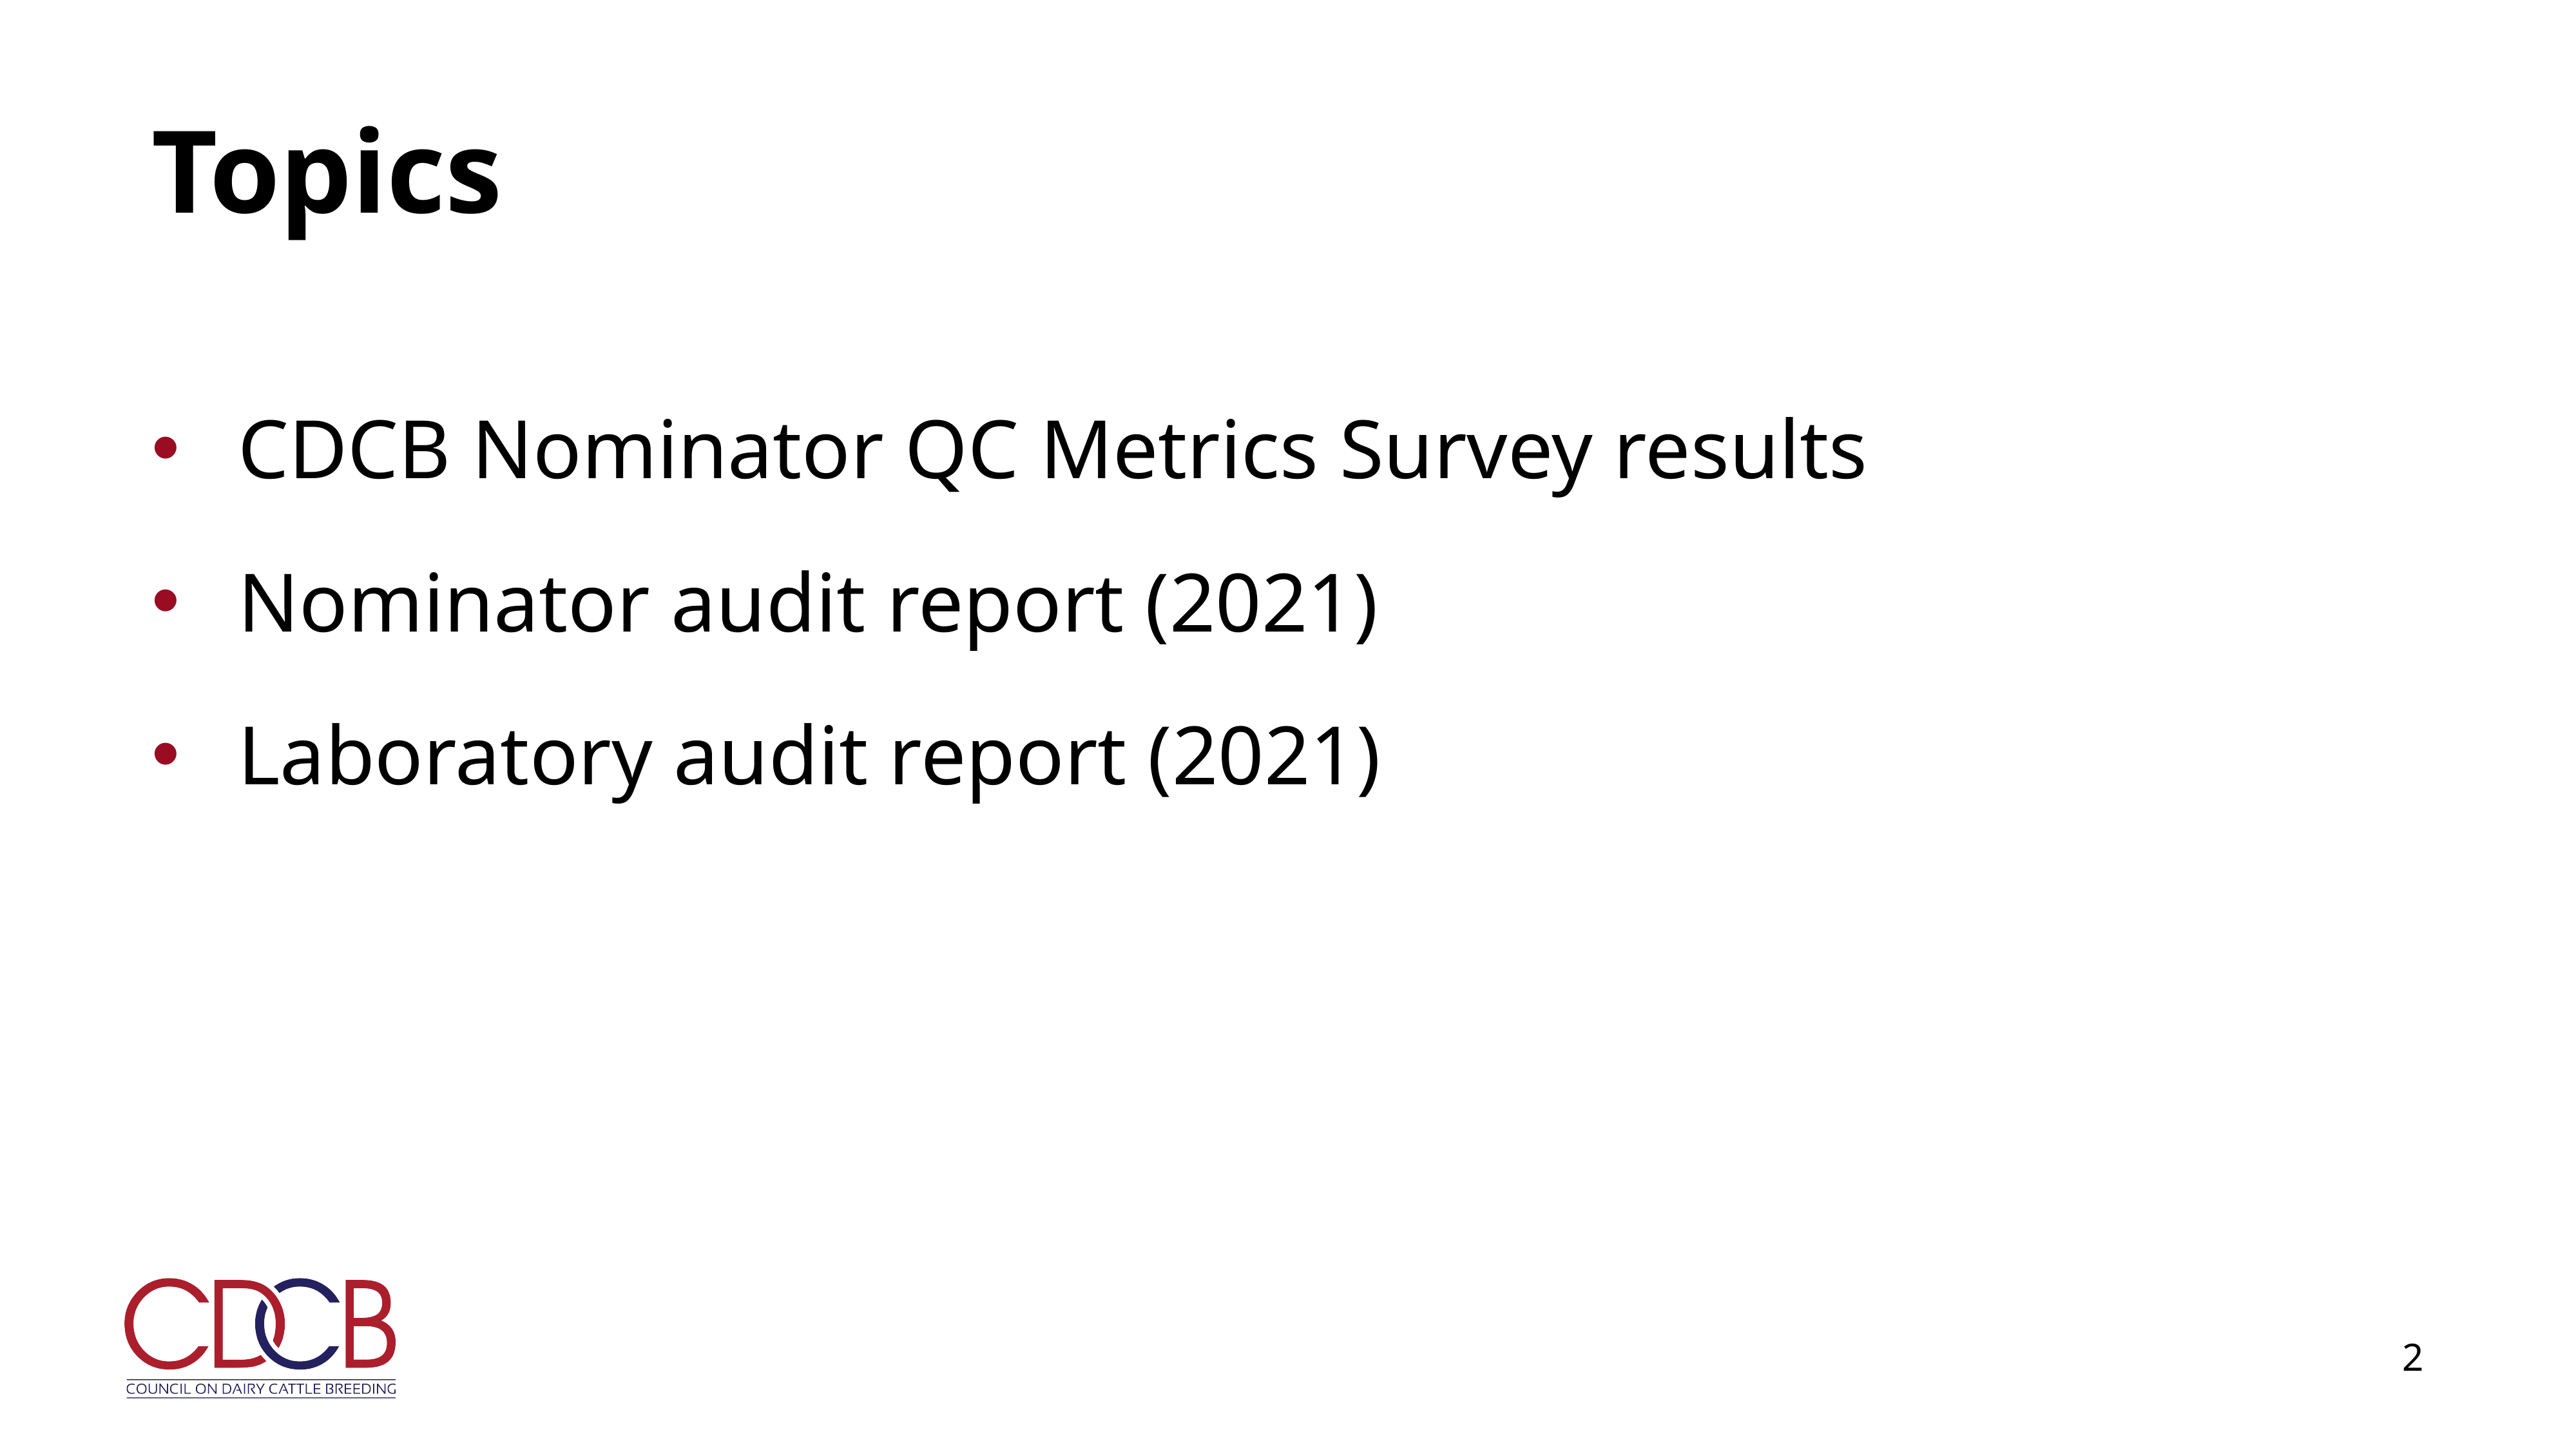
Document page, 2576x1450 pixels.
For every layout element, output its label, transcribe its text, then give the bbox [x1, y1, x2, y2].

picture [106, 1229, 414, 1447]
slide_number 2 [1845, 1320, 2447, 1398]
list CDCB Nominator QC Metrics Survey results Nominator audit report (2021) Laboratory audit report (2021) [128, 338, 2447, 1251]
title Topics [128, 24, 2447, 247]
